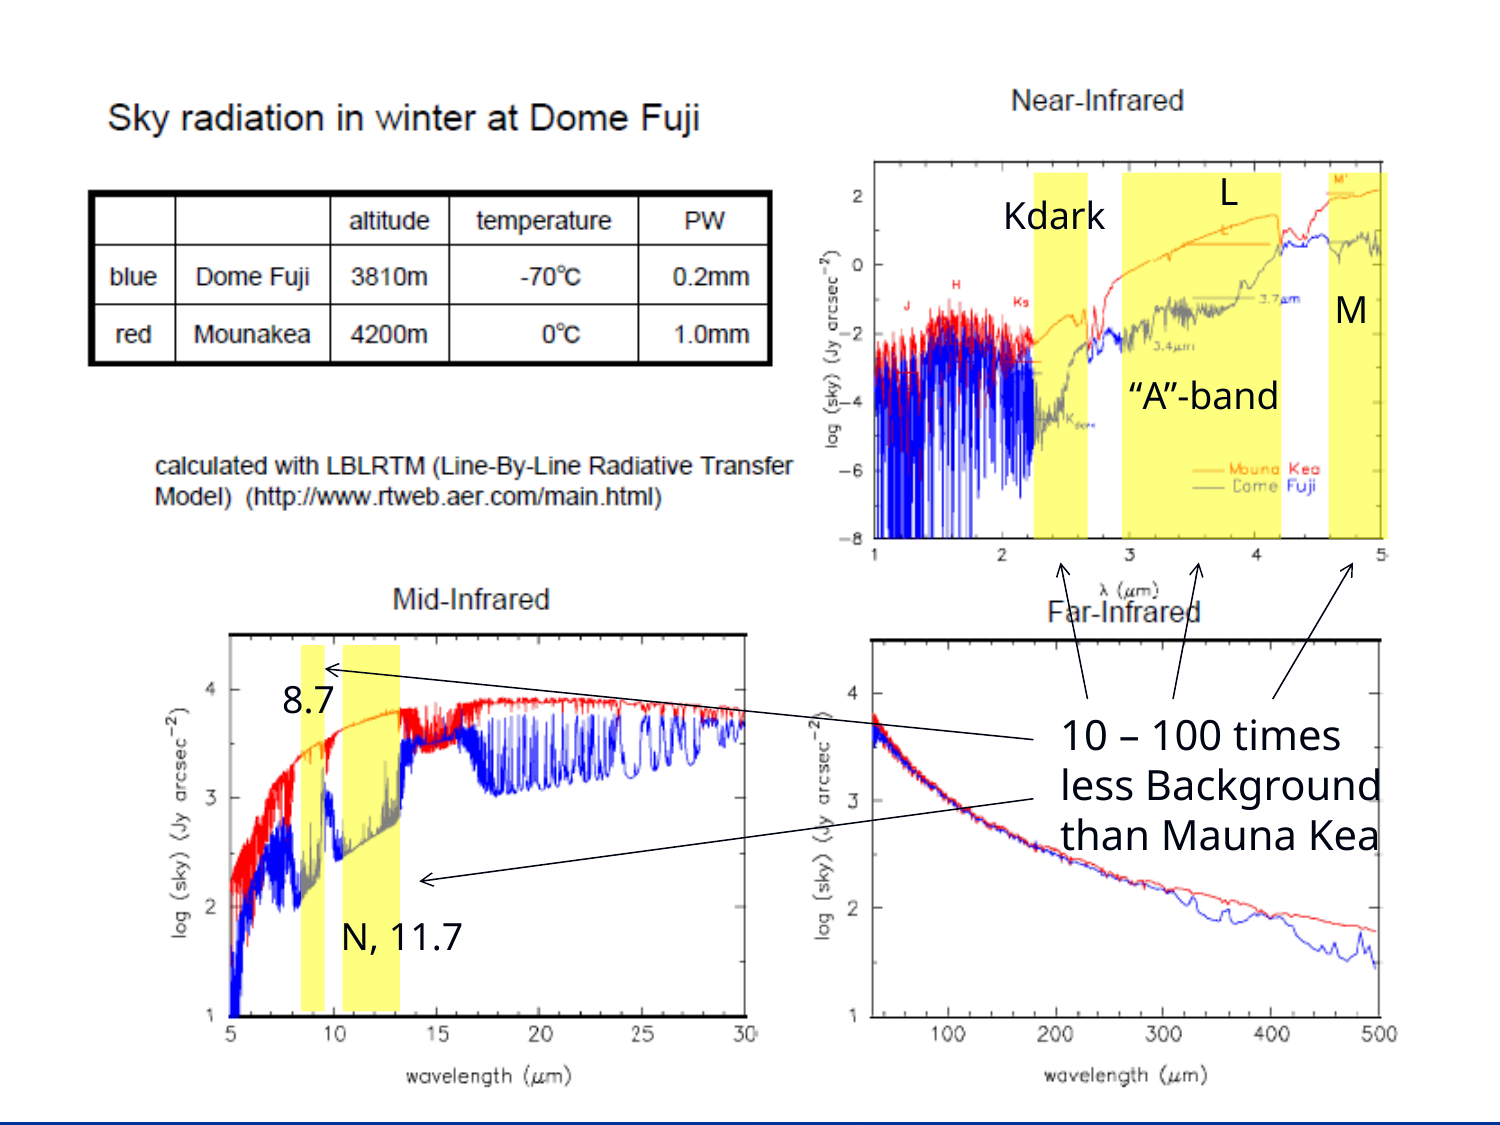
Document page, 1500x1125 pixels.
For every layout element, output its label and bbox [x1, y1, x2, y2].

text_box [1272, 562, 1354, 700]
text_box [1172, 562, 1200, 700]
text_box [418, 798, 1034, 882]
text_box [324, 668, 1034, 740]
picture [0, 0, 1500, 1123]
text_box [1060, 562, 1088, 700]
